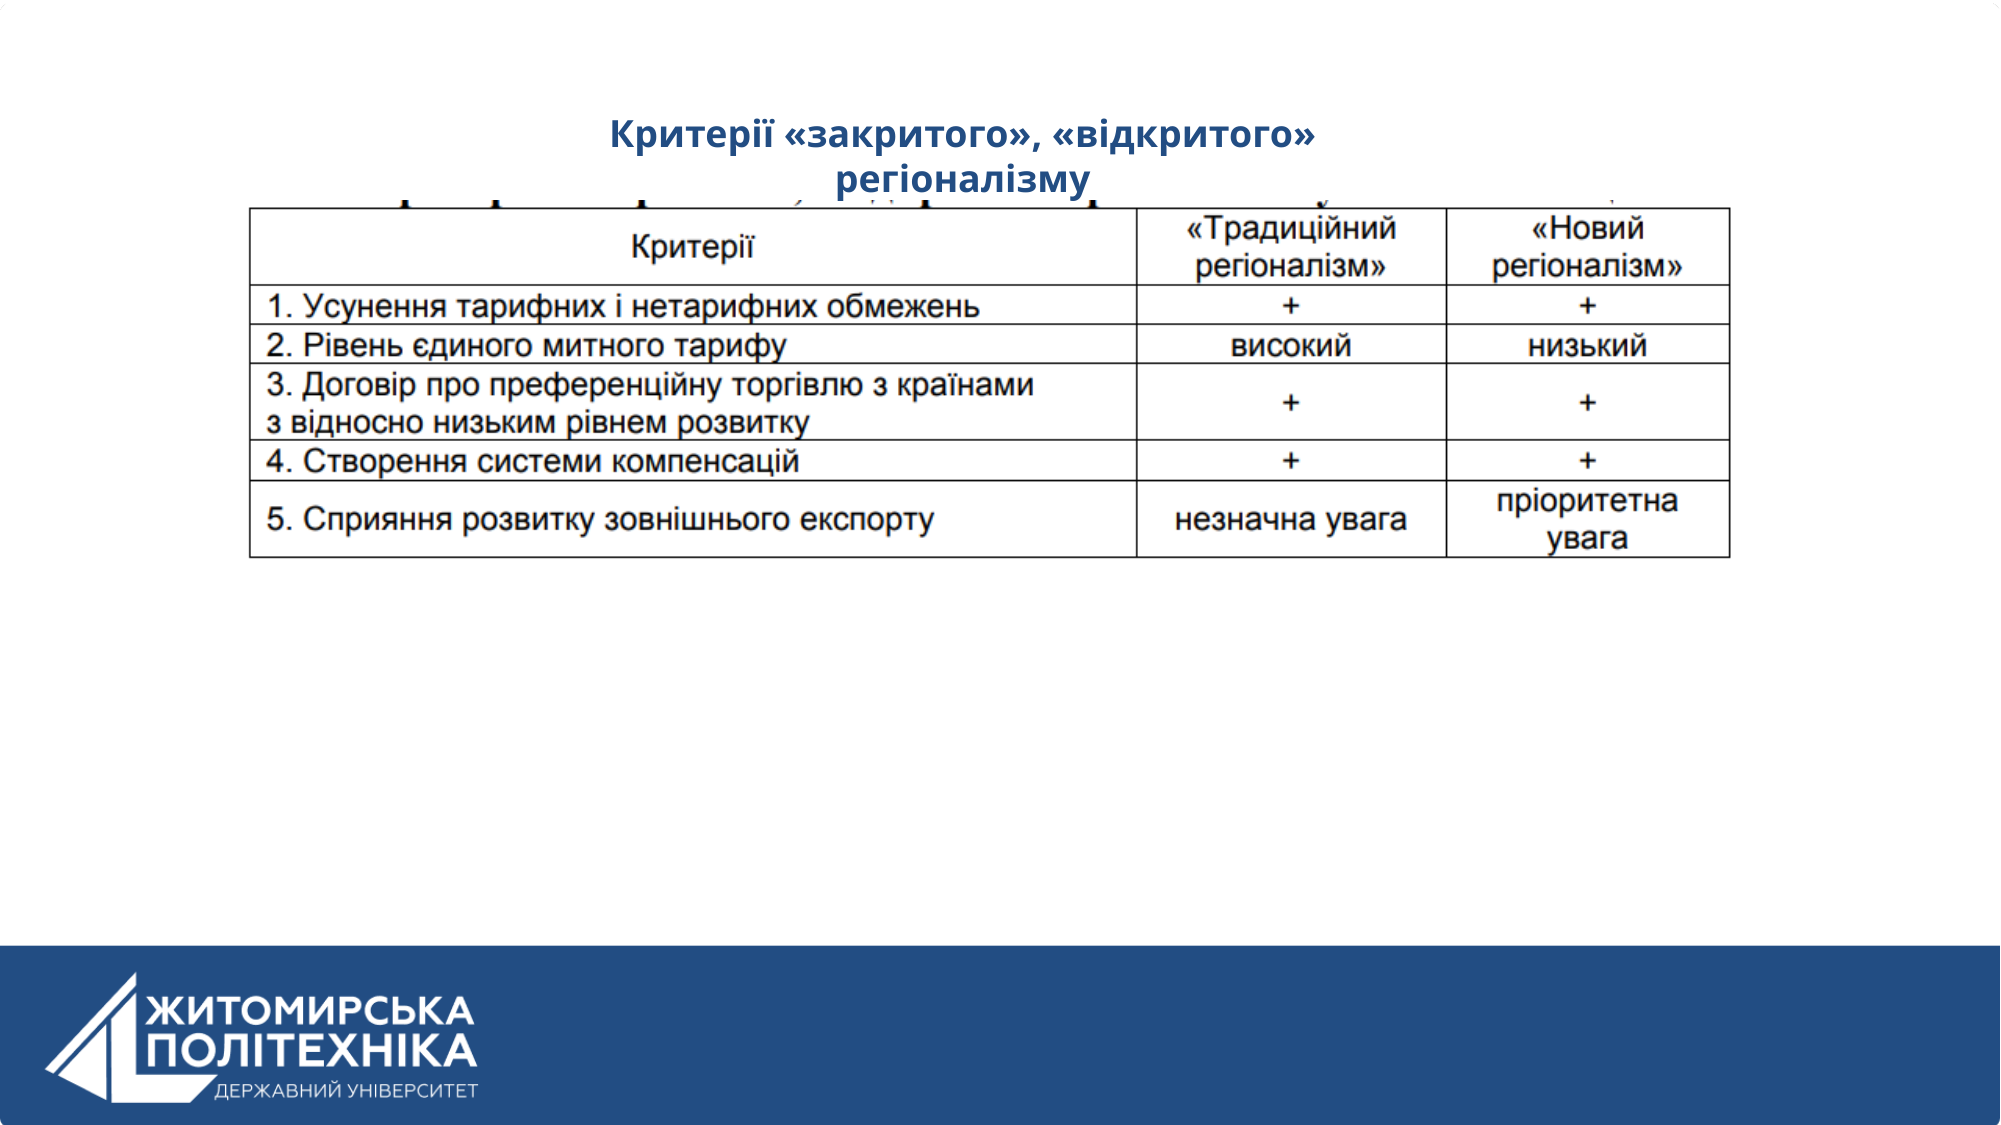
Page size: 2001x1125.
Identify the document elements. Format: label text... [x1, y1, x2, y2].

text_box Критерії «закритого», «відкритого» регіоналізму [462, 102, 1463, 200]
picture [0, 3, 2000, 1125]
